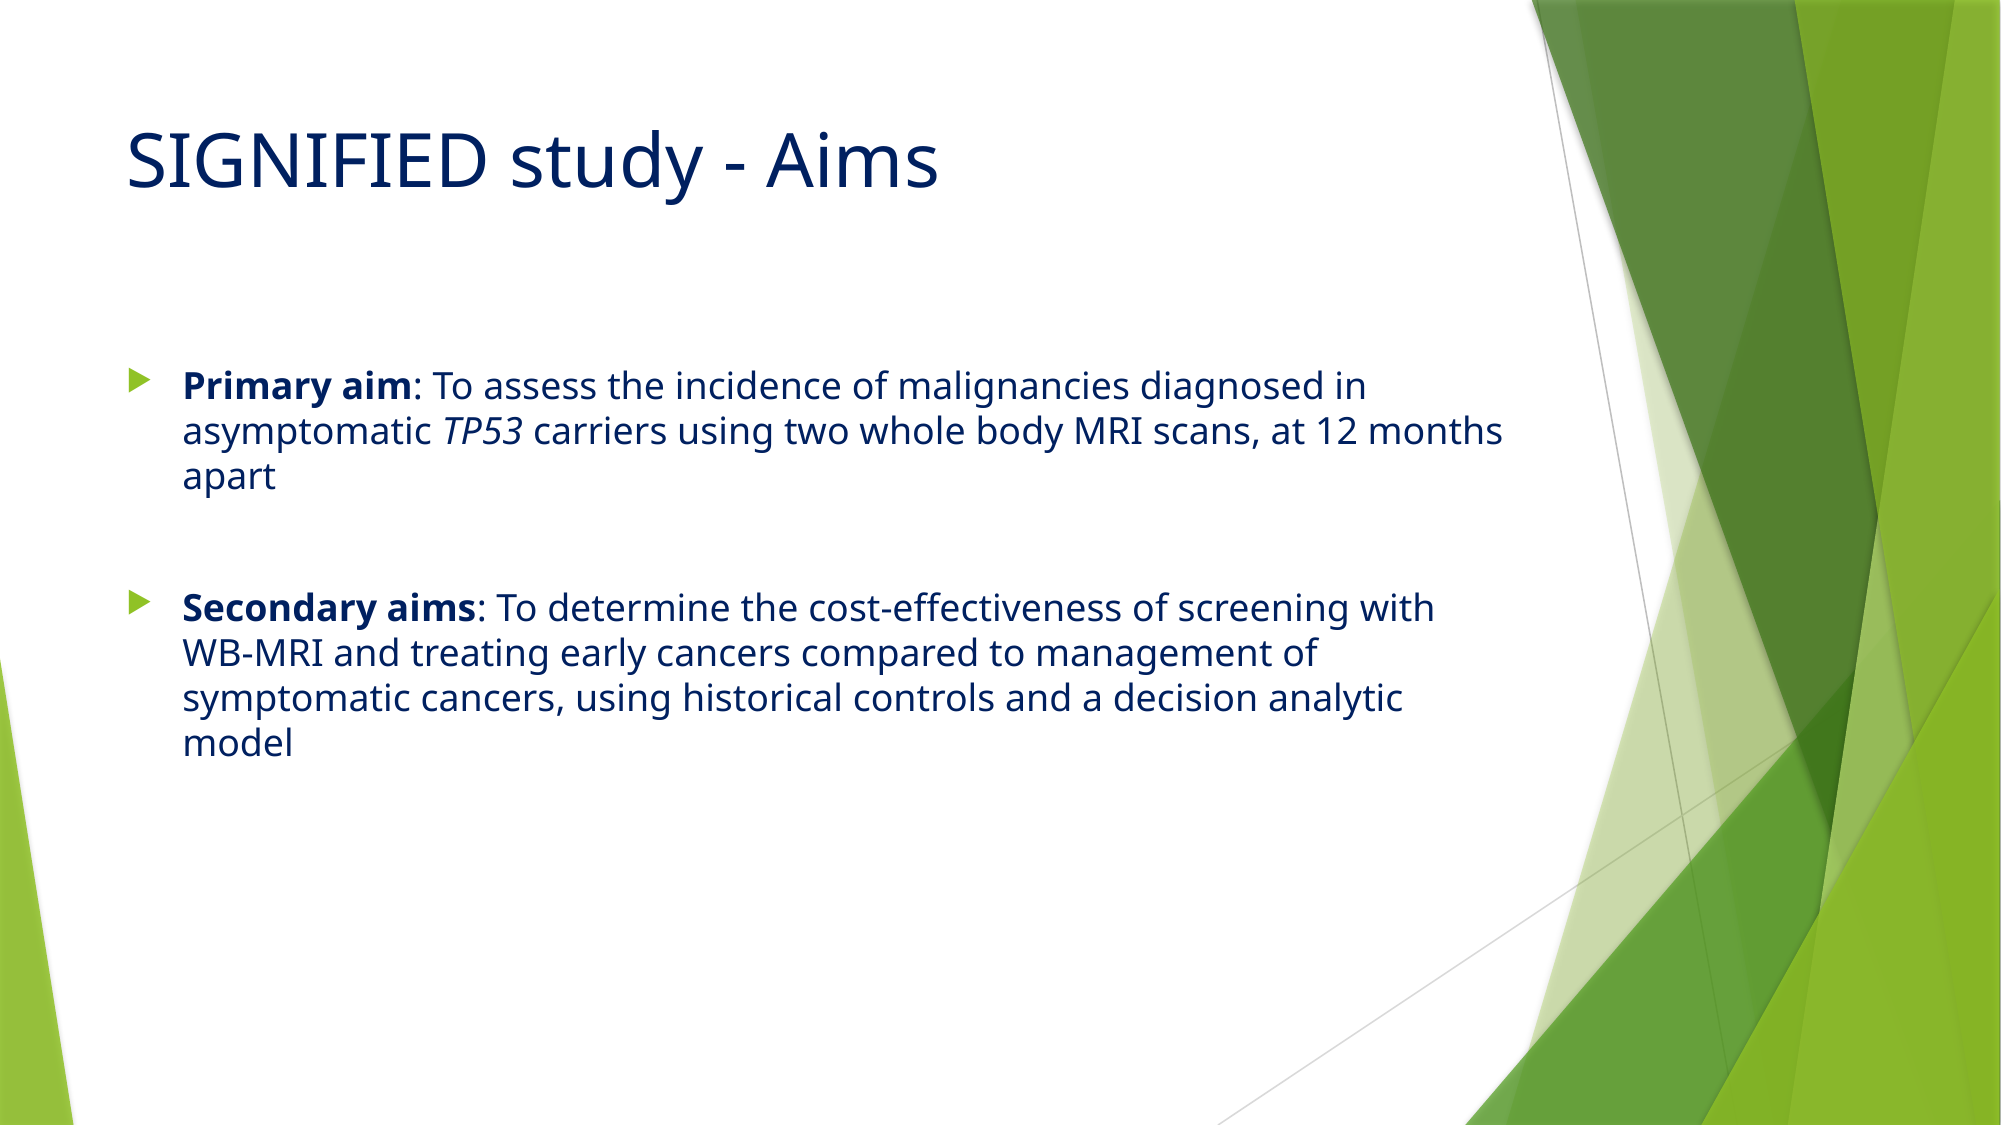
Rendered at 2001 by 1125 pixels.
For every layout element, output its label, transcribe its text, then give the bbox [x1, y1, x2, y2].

list Primary aim: To assess the incidence of malignancies diagnosed in asymptomatic TP53 carriers using two whole body MRI scans, at 12 months apart Secondary aims: To determine the cost-effectiveness of screening with WB-MRI and treating early cancers compared to management of symptomatic cancers, using historical controls and a decision analytic model [111, 354, 1522, 992]
title SIGNIFIED study - Aims [111, 99, 1522, 317]
table_header [635, 669, 1835, 707]
